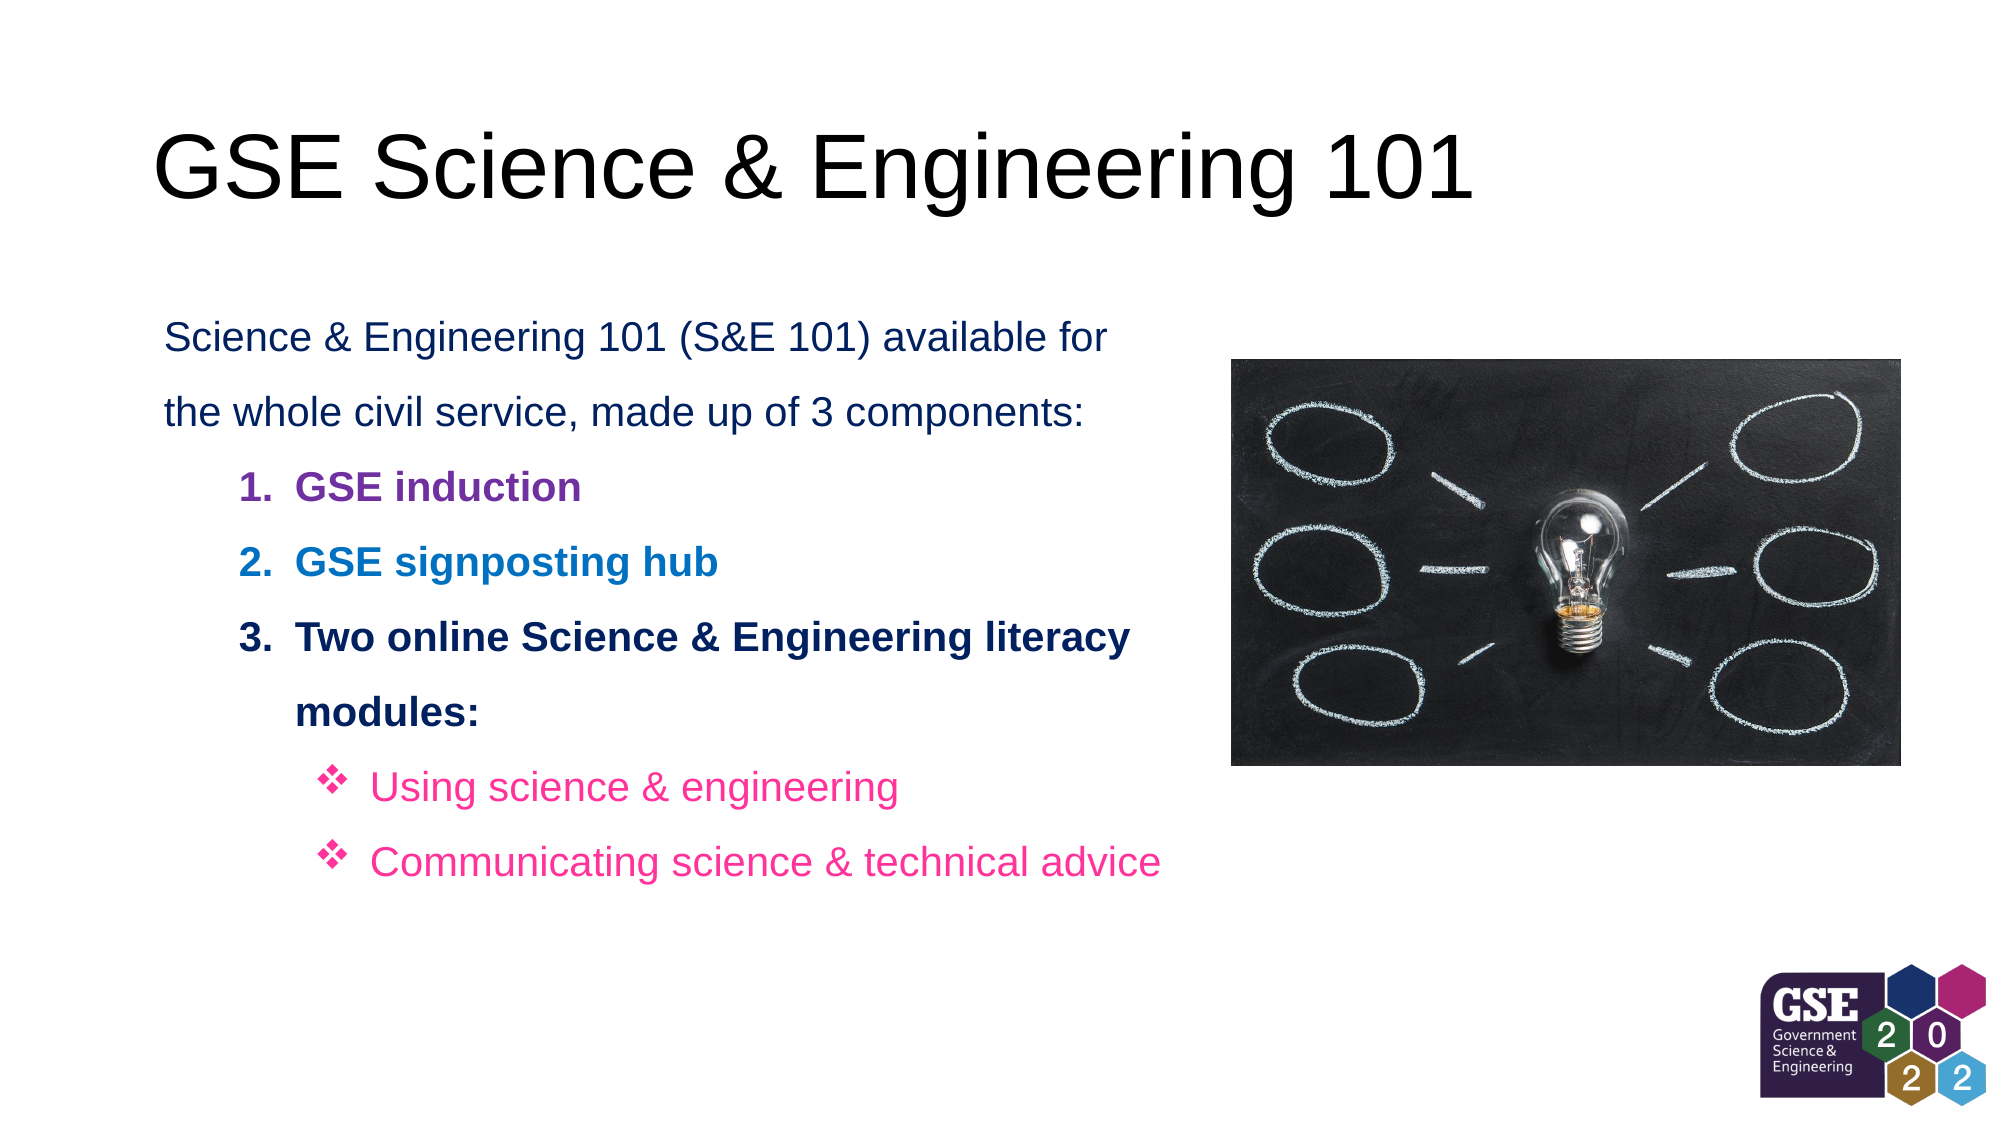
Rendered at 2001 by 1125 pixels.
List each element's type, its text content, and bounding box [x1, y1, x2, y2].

picture [1750, 910, 2000, 1125]
text_box Science & Engineering 101 (S&E 101) available for the whole civil service, made up of 3 components: GSE induction GSE signposting hub Two online Science & Engineering literacy modules: Using science & engineering Communicating science & technical advice [148, 277, 1190, 893]
title GSE Science & Engineering 101 [137, 59, 1863, 278]
picture [1231, 359, 1901, 766]
